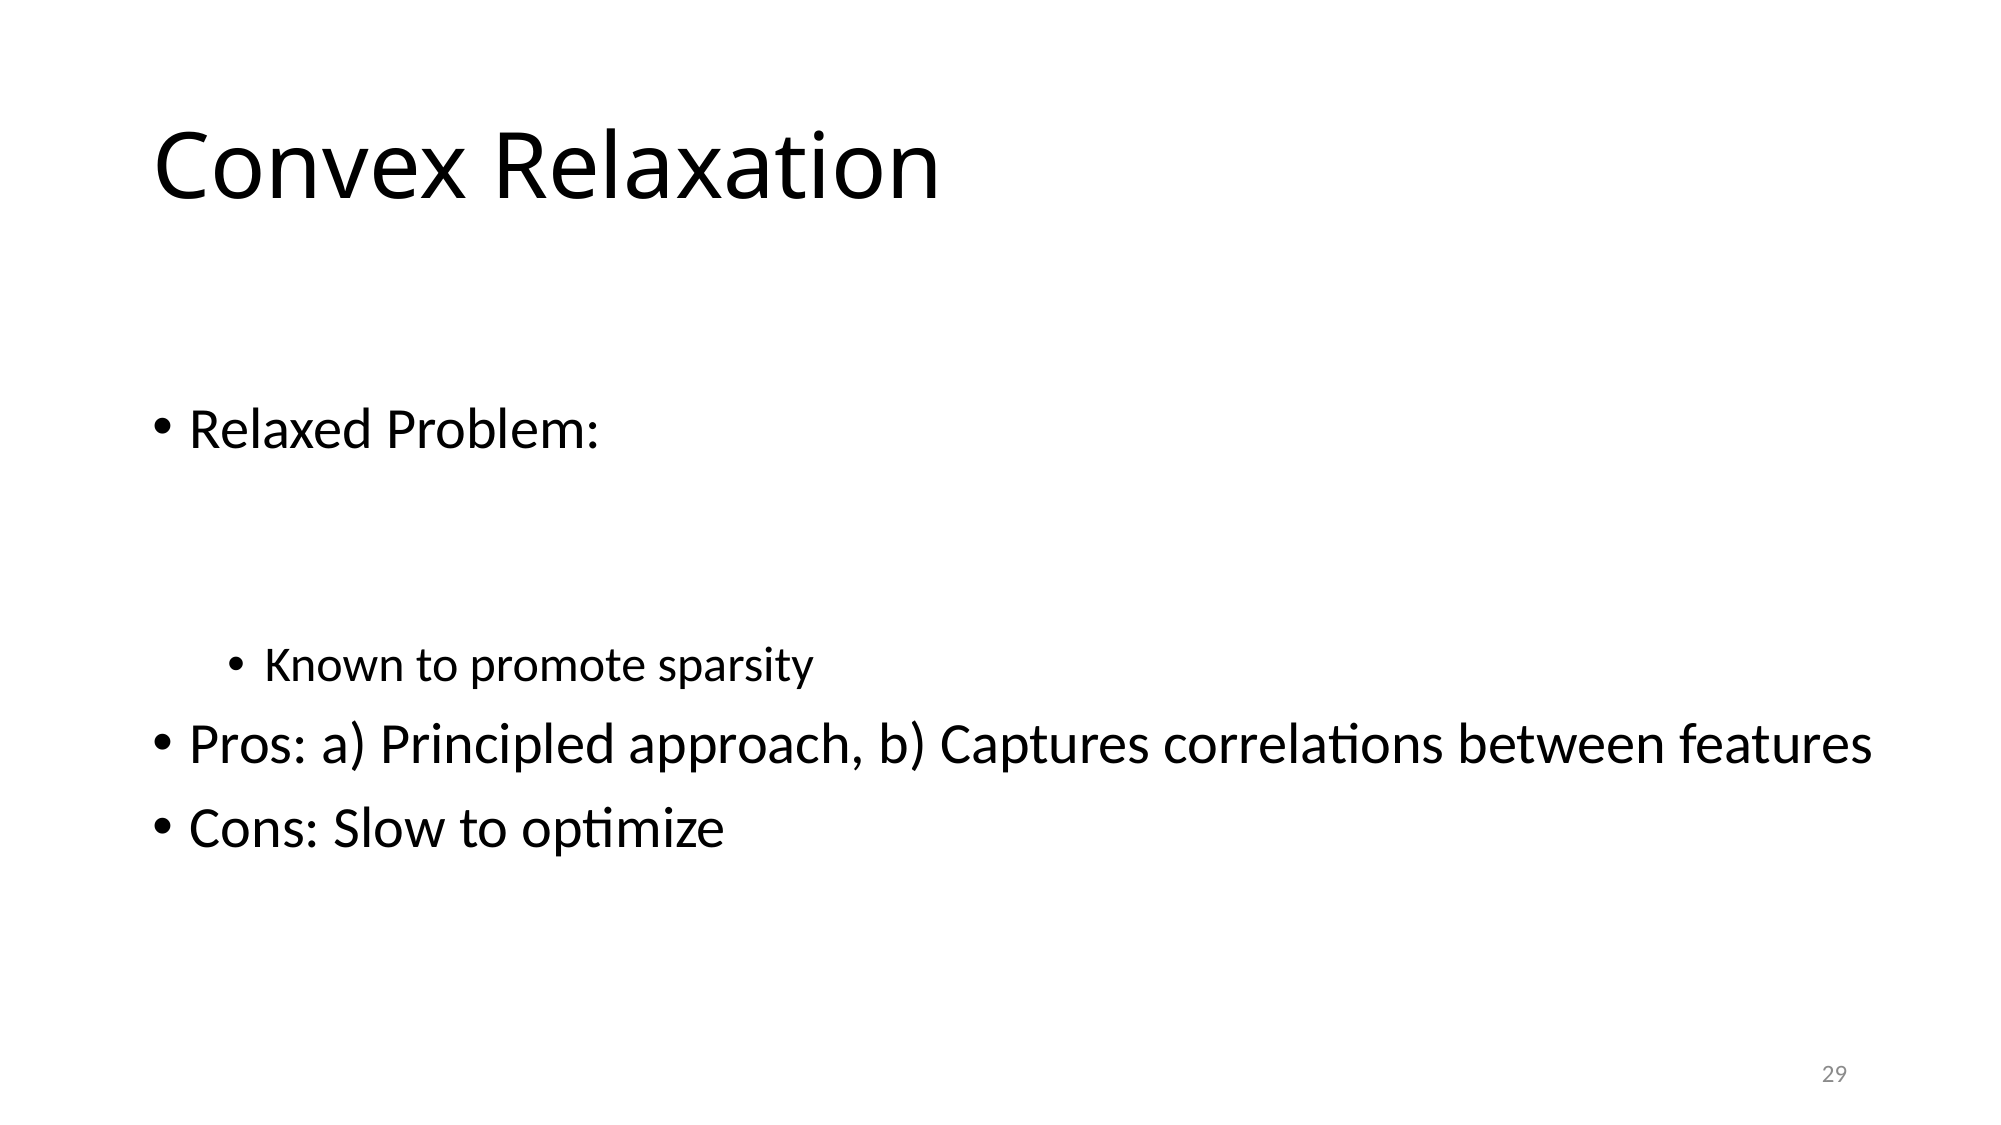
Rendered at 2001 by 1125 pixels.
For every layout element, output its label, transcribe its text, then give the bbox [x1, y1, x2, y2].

title Convex Relaxation [137, 59, 1863, 278]
slide_number 29 [1412, 1042, 1863, 1103]
